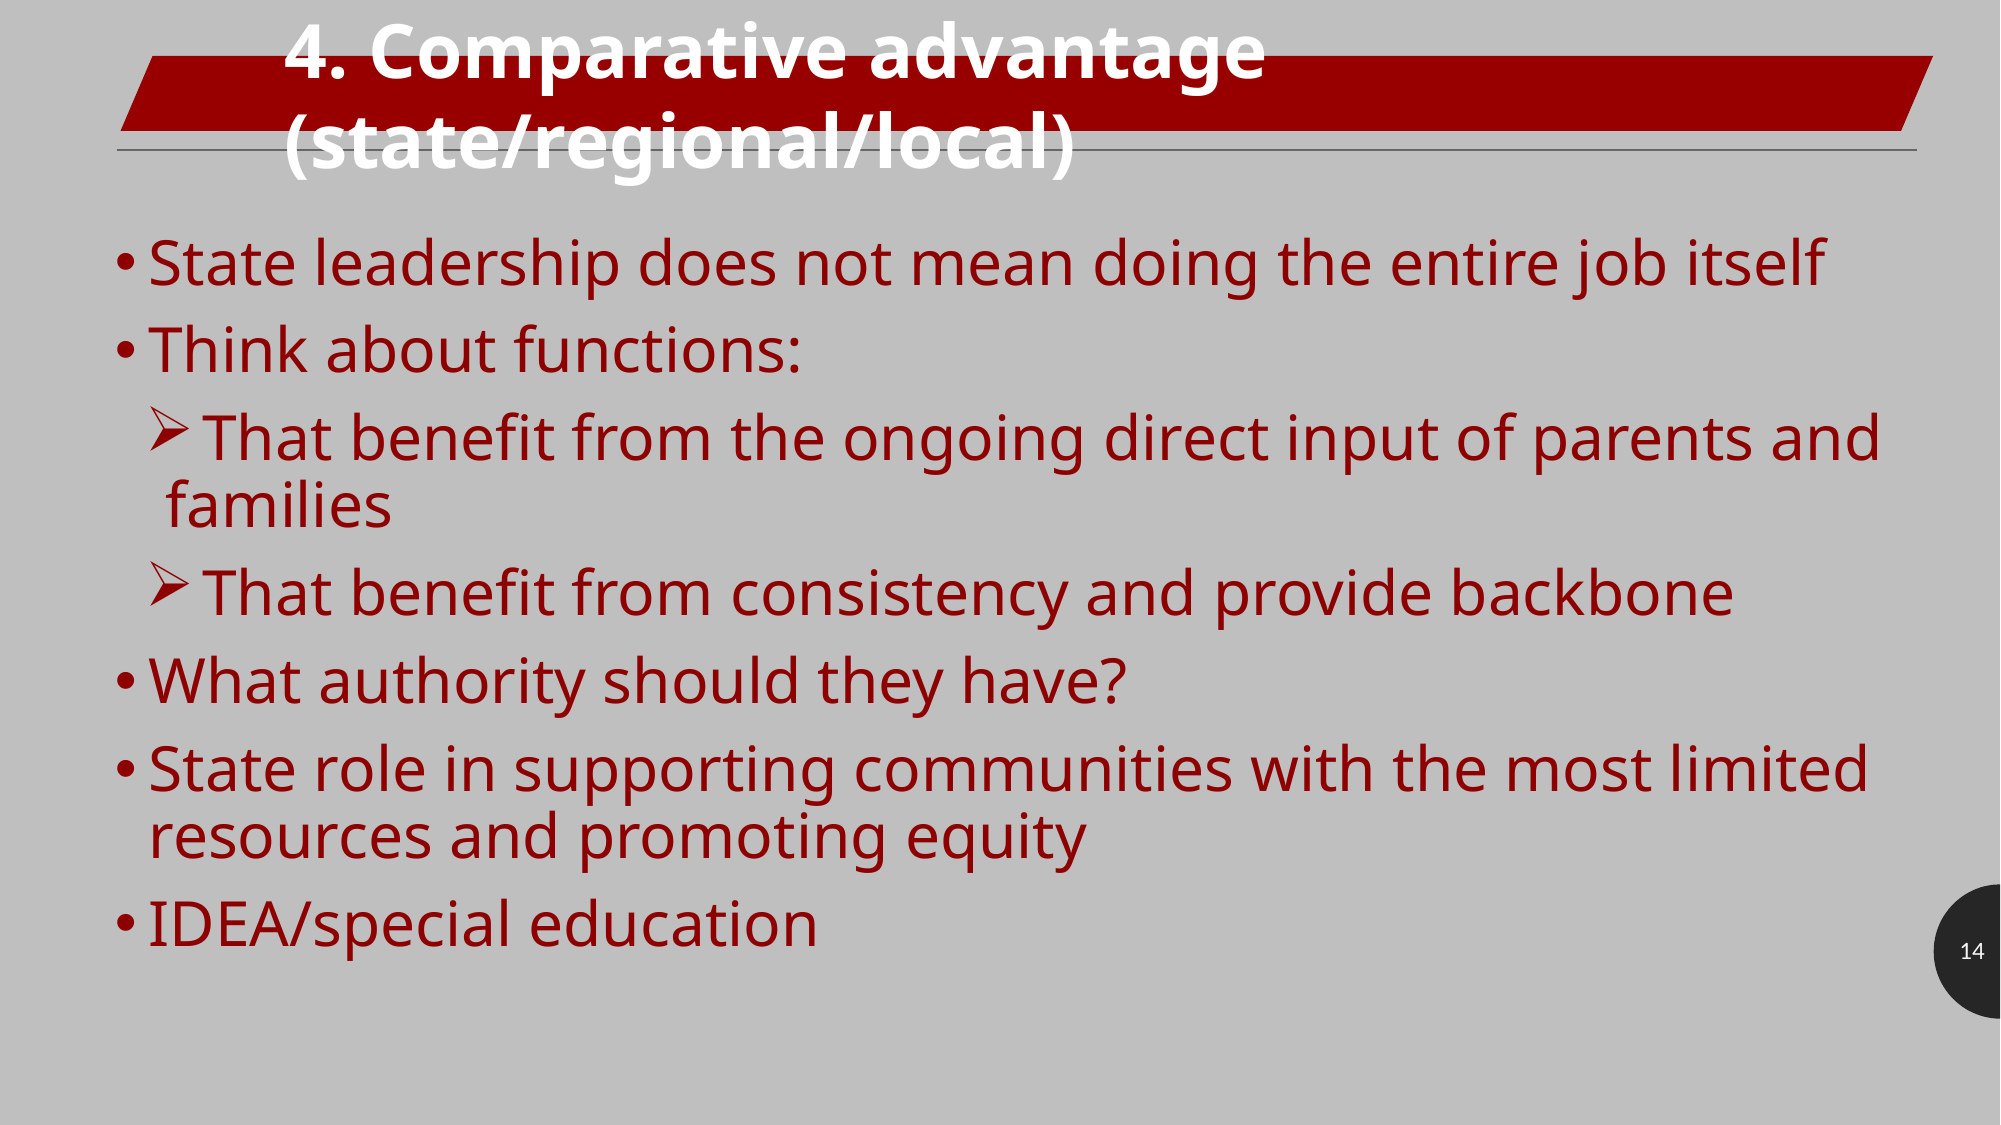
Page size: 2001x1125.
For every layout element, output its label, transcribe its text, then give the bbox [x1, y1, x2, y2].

list State leadership does not mean doing the entire job itself Think about functions: That benefit from the ongoing direct input of parents and families That benefit from consistency and provide backbone What authority should they have? State role in supporting communities with the most limited resources and promoting equity IDEA/special education [99, 223, 1900, 1024]
text_box 4. Comparative advantage (state/regional/local) [118, 54, 1935, 132]
slide_number 14 [1933, 919, 2000, 980]
